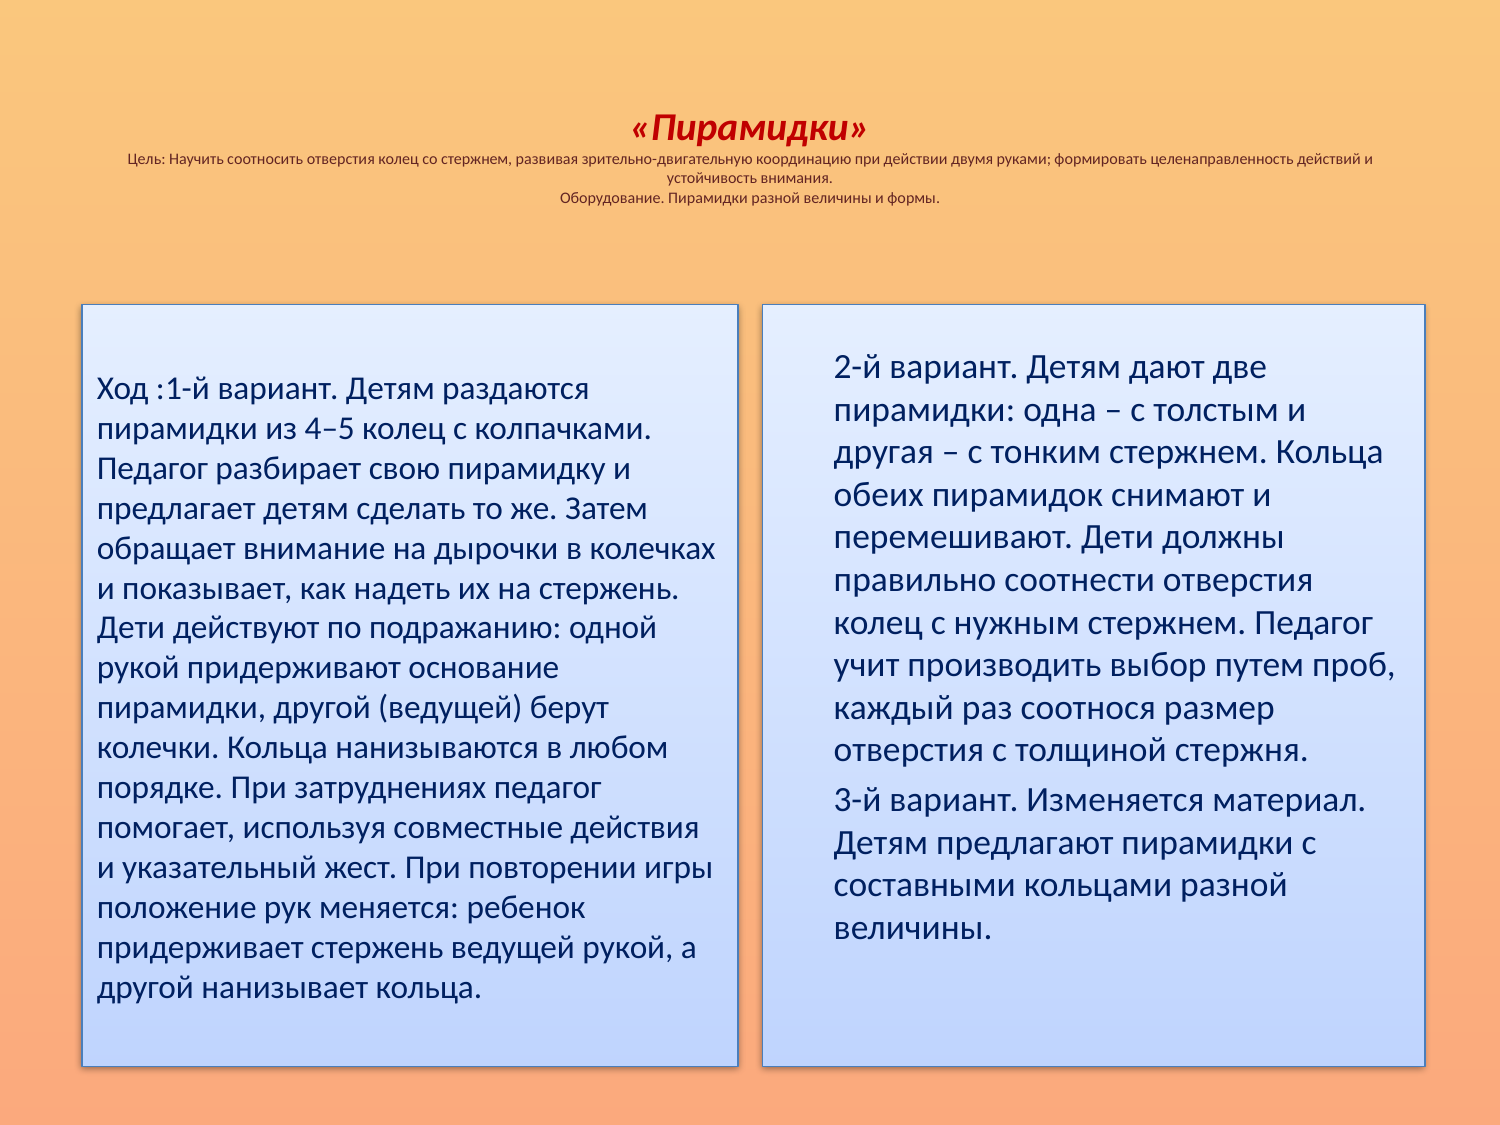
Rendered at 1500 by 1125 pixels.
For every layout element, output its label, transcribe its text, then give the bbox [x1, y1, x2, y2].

list 2-й вариант. Детям дают две пирамидки: одна – с толстым и другая – с тонким стержнем. Кольца обеих пирамидок снимают и перемешивают. Дети должны правильно соотнести отверстия колец с нужным стержнем. Педагог учит производить выбор путем проб, каждый раз соотнося размер отверстия с толщиной стержня. 3-й вариант. Изменяется материал. Детям предлагают пирамидки с составными кольцами разной величины. [762, 304, 1426, 1067]
text_box Ход :1-й вариант. Детям раздаются пирамидки из 4–5 колец с колпачками. Педагог разбирает свою пирамидку и предлагает детям сделать то же. Затем обращает внимание на дырочки в колечках и показывает, как надеть их на стержень. Дети действуют по подражанию: одной рукой придерживают основание пирамидки, другой (ведущей) берут колечки. Кольца нанизываются в любом порядке. При затруднениях педагог помогает, используя совместные действия и указательный жест. При повторении игры положение рук меняется: ребенок придерживает стержень ведущей рукой, а другой нанизывает кольца. [81, 304, 739, 1067]
title «Пирамидки» Цель: Научить соотносить отверстия колец со стержнем, развивая зрительно-двигательную координацию при действии двумя руками; формировать целенаправленность действий и устойчивость внимания. Оборудование. Пирамидки разной величины и формы. [75, 45, 1425, 233]
